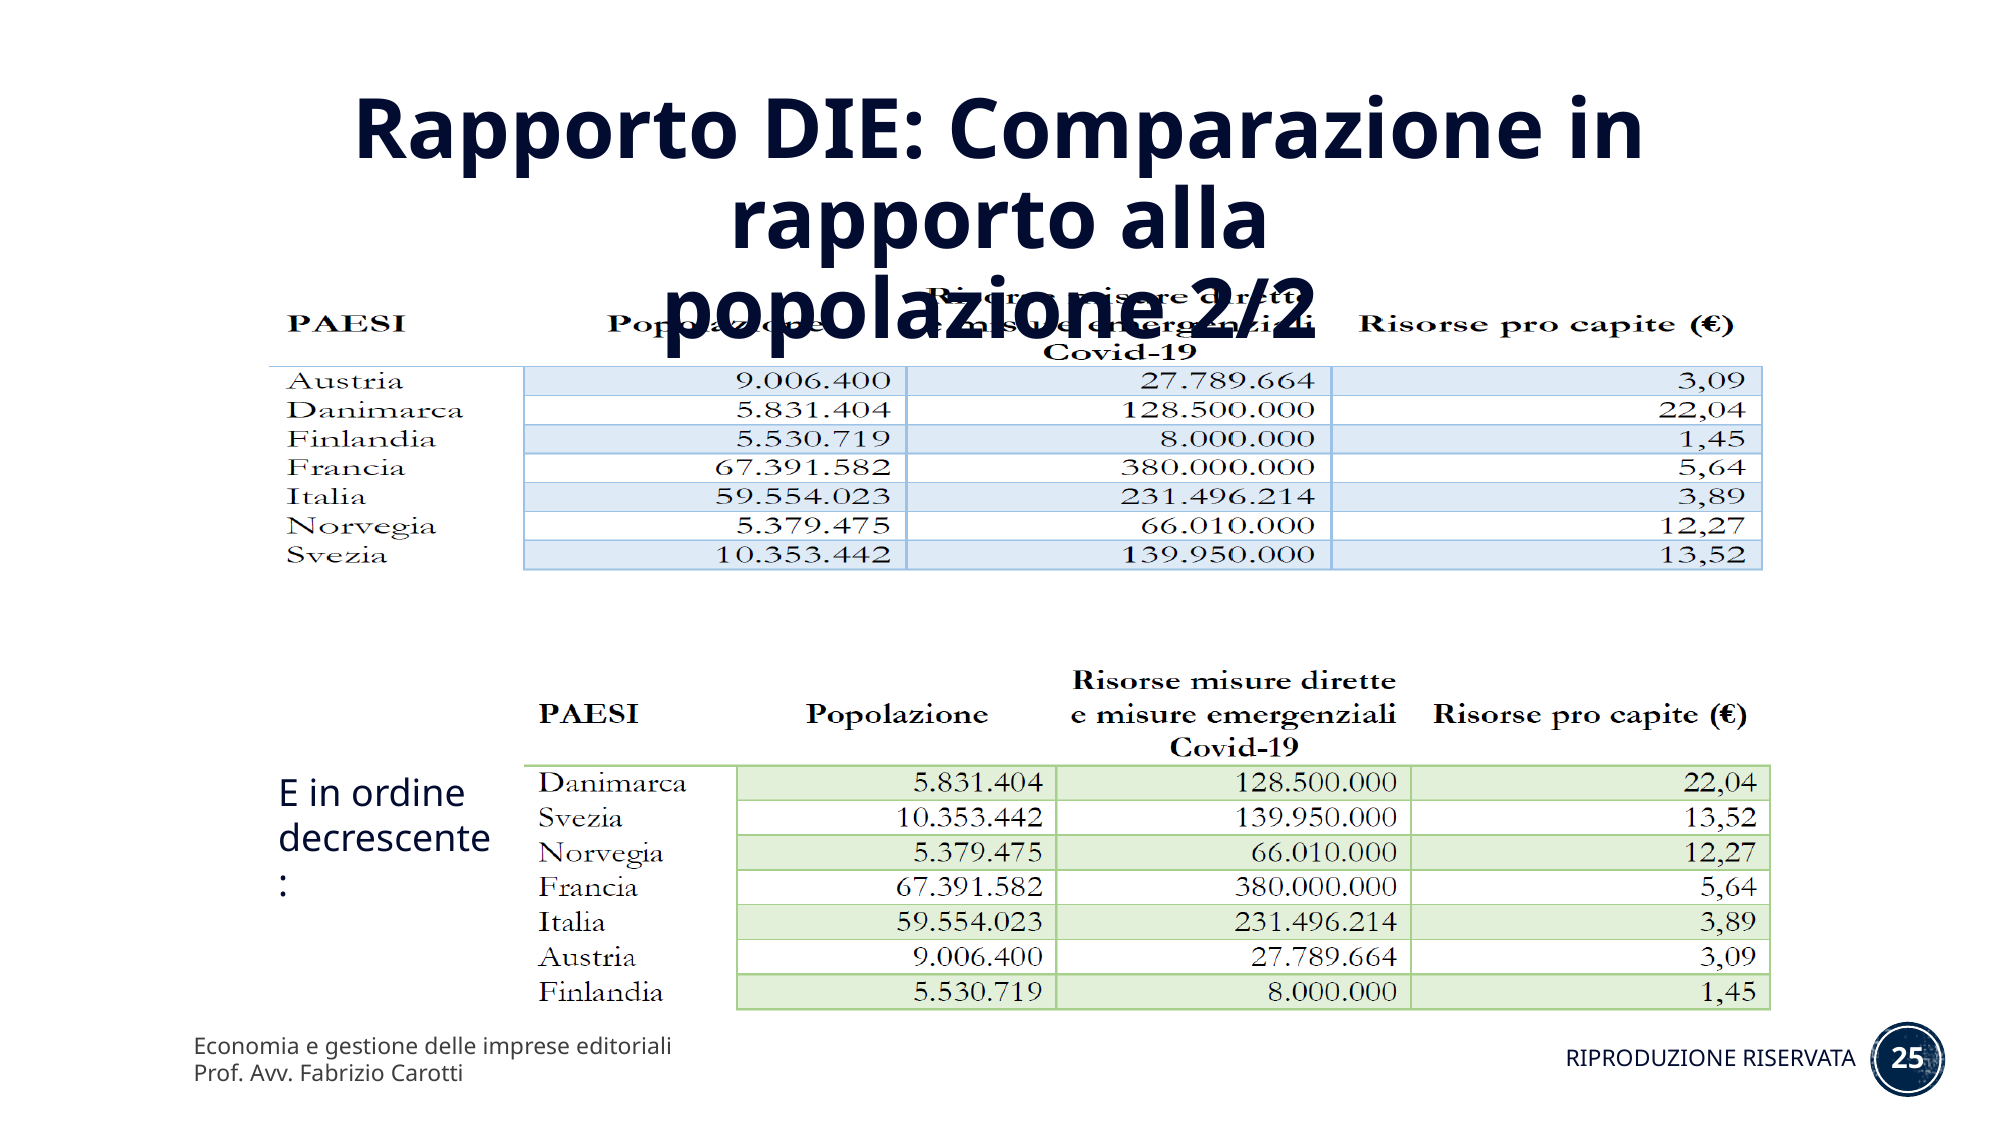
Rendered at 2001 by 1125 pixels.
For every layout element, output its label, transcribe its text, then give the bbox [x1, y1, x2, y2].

footer Economia e gestione delle imprese editoriali Prof. Avv. Fabrizio Carotti [178, 1028, 1217, 1089]
text_box RIPRODUZIONE RISERVATA [1550, 1036, 1872, 1079]
picture [514, 658, 1781, 1019]
picture [263, 283, 1781, 580]
text_box Rapporto DIE: Comparazione in rapporto alla popolazione 2/2 [175, 79, 1826, 344]
text_box E in ordine decrescente: [263, 761, 513, 912]
slide_number 25 [1855, 1028, 1961, 1089]
